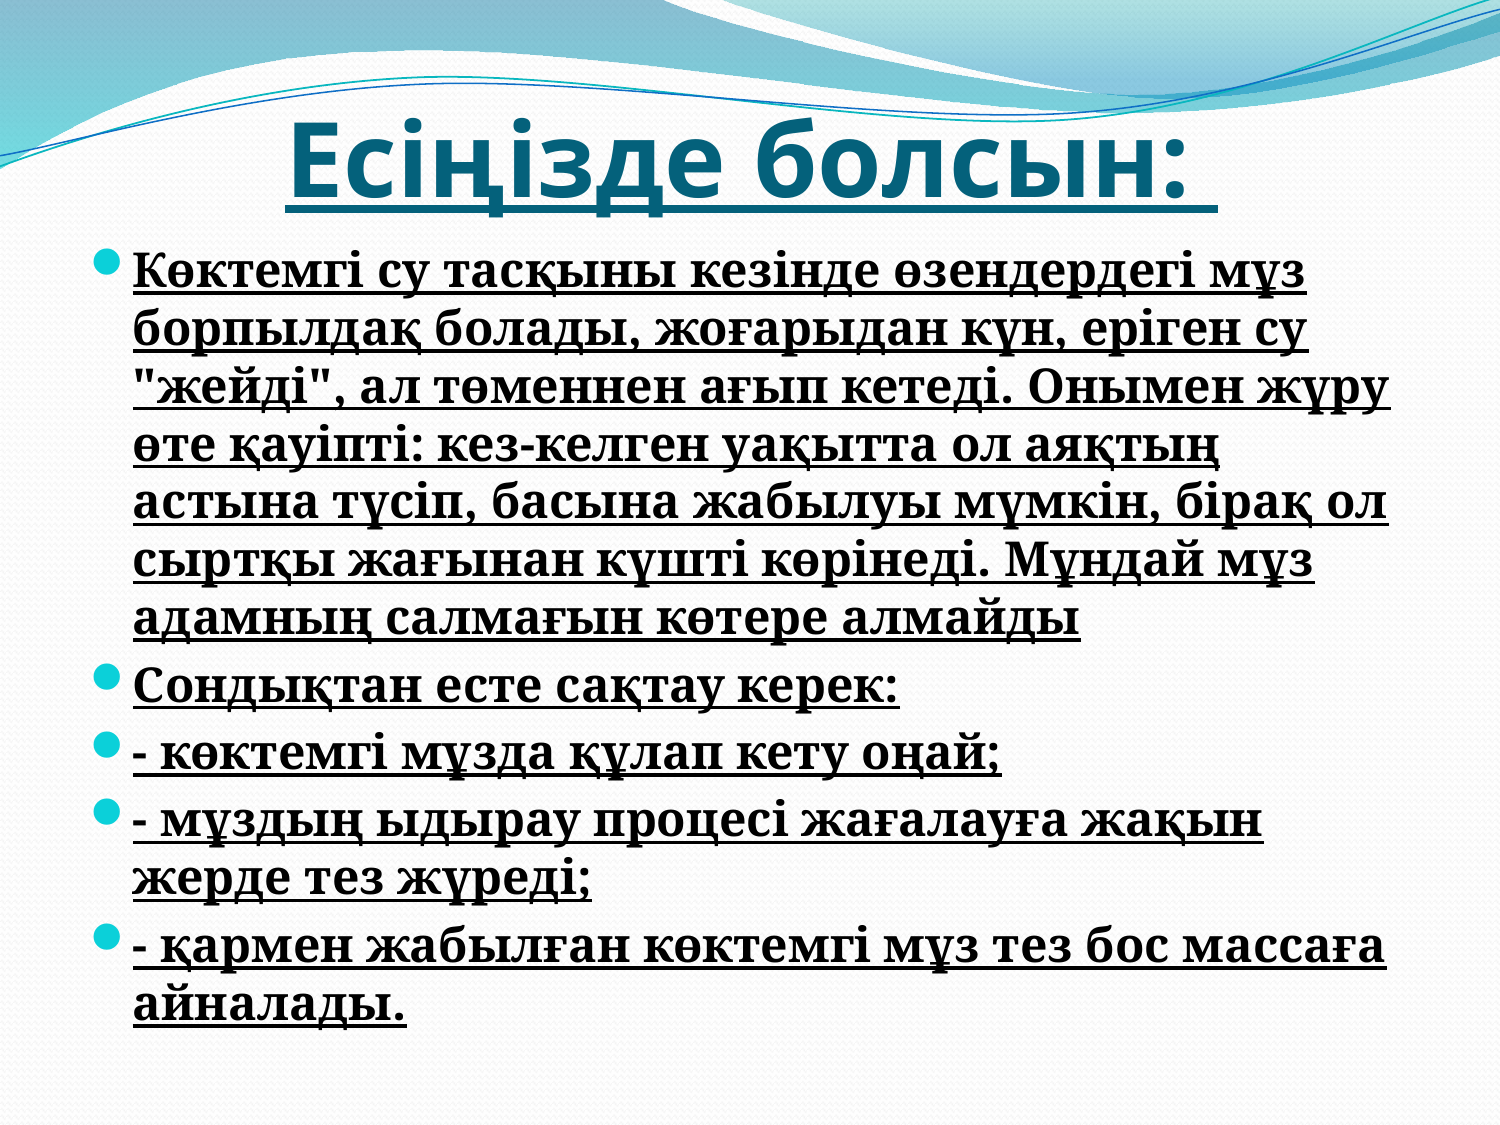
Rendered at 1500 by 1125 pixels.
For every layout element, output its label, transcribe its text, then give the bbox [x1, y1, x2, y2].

list Көктемгі су тасқыны кезінде өзендердегі мұз борпылдақ болады, жоғарыдан күн, еріген су "жейді", ал төменнен ағып кетеді. Онымен жүру өте қауіпті: кез-келген уақытта ол аяқтың астына түсіп, басына жабылуы мүмкін, бірақ ол сыртқы жағынан күшті көрінеді. Мұндай мұз адамның салмағын көтере алмайды Сондықтан есте сақтау керек: - көктемгі мұзда құлап кету оңай; - мұздың ыдырау процесі жағалауға жақын жерде тез жүреді; - қармен жабылған көктемгі мұз тез бос массаға айналады. [75, 231, 1425, 1038]
title Есіңізде болсын: [76, 30, 1427, 219]
